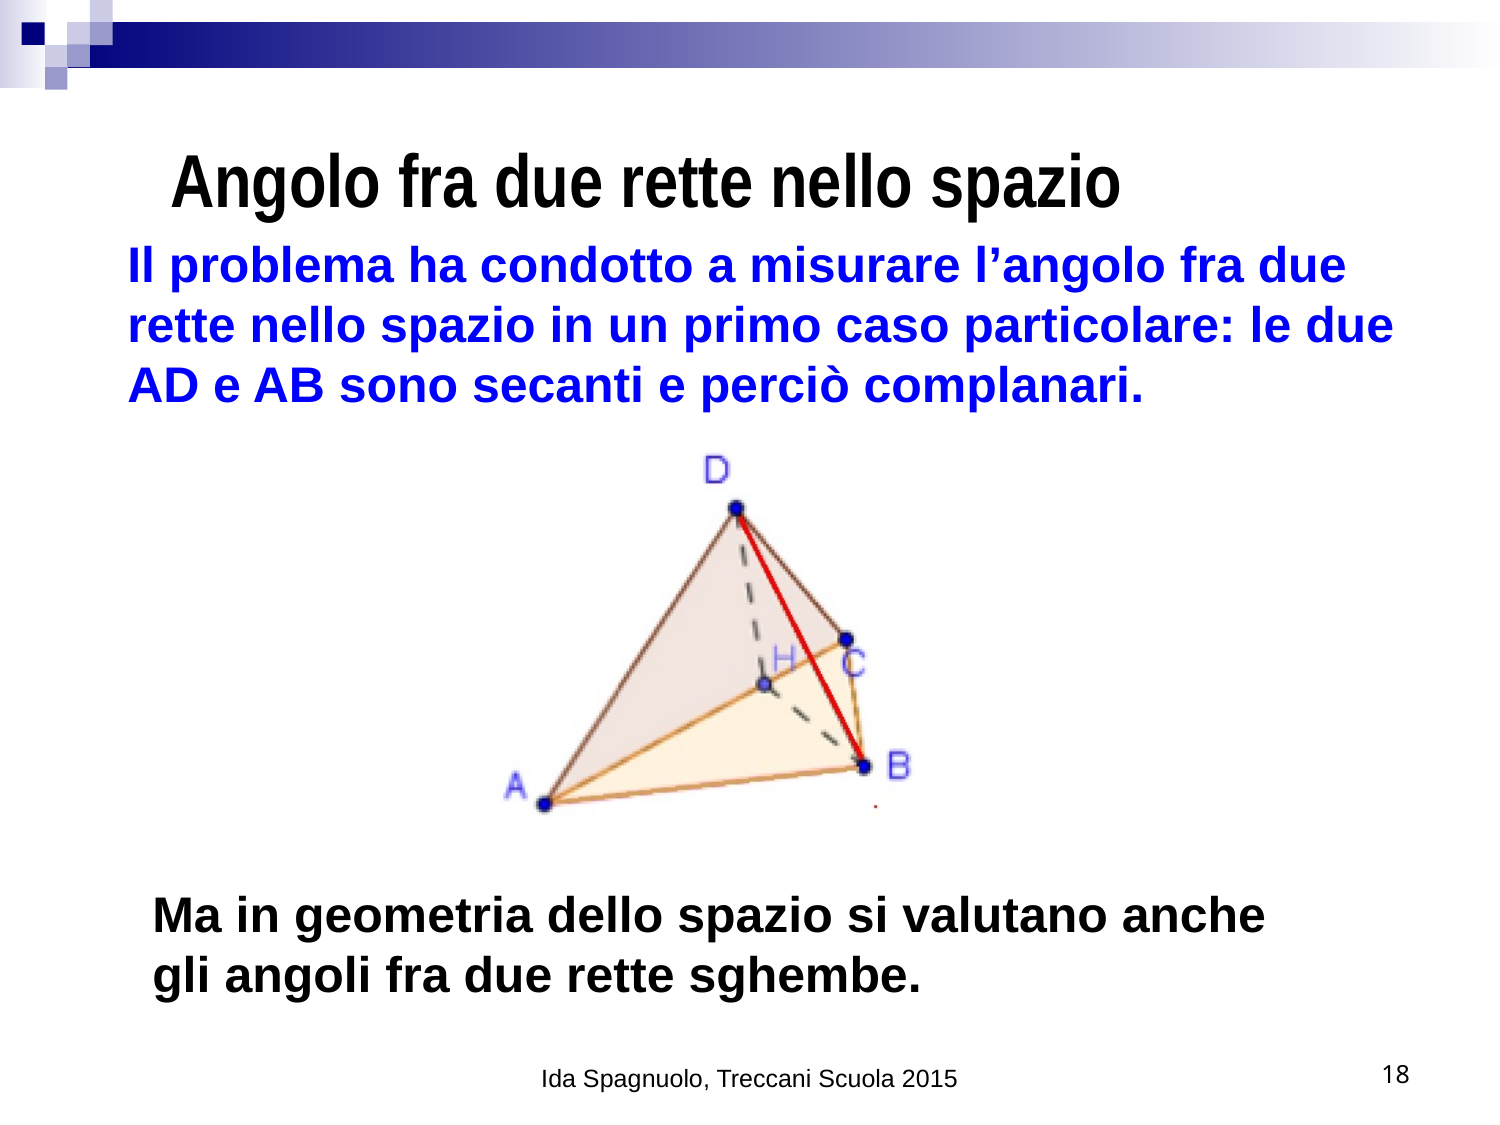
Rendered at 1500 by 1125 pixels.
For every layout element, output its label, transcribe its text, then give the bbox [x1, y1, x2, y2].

picture [487, 449, 921, 822]
text_box Angolo fra due rette nello spazio [155, 124, 1138, 230]
text_box Ma in geometria dello spazio si valutano anche gli angoli fra due rette sghembe. [137, 874, 1300, 1010]
footer Ida Spagnuolo, Treccani Scuola 2015 [512, 1024, 988, 1101]
text_box Il problema ha condotto a misurare l’angolo fra due rette nello spazio in un primo caso particolare: le due AD e AB sono secanti e perciò complanari. [112, 224, 1413, 420]
slide_number 18 [1074, 1024, 1426, 1101]
